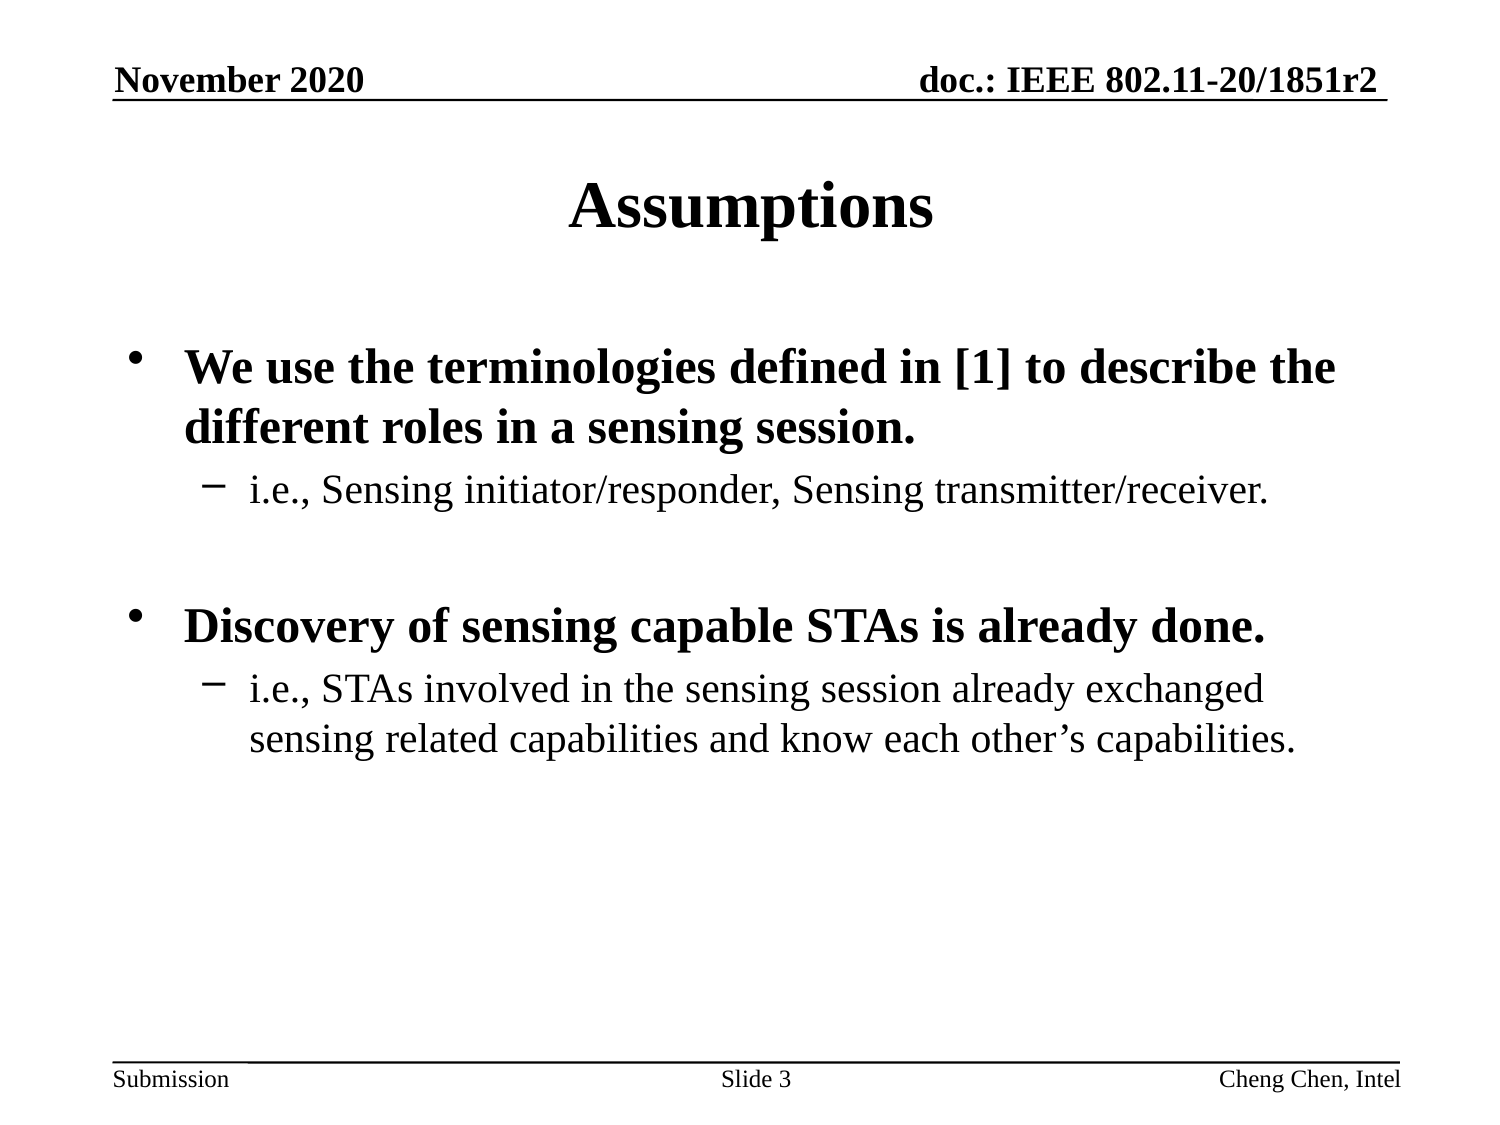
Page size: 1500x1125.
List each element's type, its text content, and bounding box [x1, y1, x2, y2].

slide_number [114, 54, 368, 101]
footer Cheng Chen, Intel [1186, 1061, 1402, 1093]
title Assumptions [114, 113, 1390, 289]
slide_number Slide 3 [712, 1061, 800, 1093]
list We use the terminologies defined in [1] to describe the different roles in a sensing session. i.e., Sensing initiator/responder, Sensing transmitter/receiver. Discovery of sensing capable STAs is already done. i.e., STAs involved in the sensing session already exchanged sensing related capabilities and know each other’s capabilities. [112, 326, 1388, 1002]
